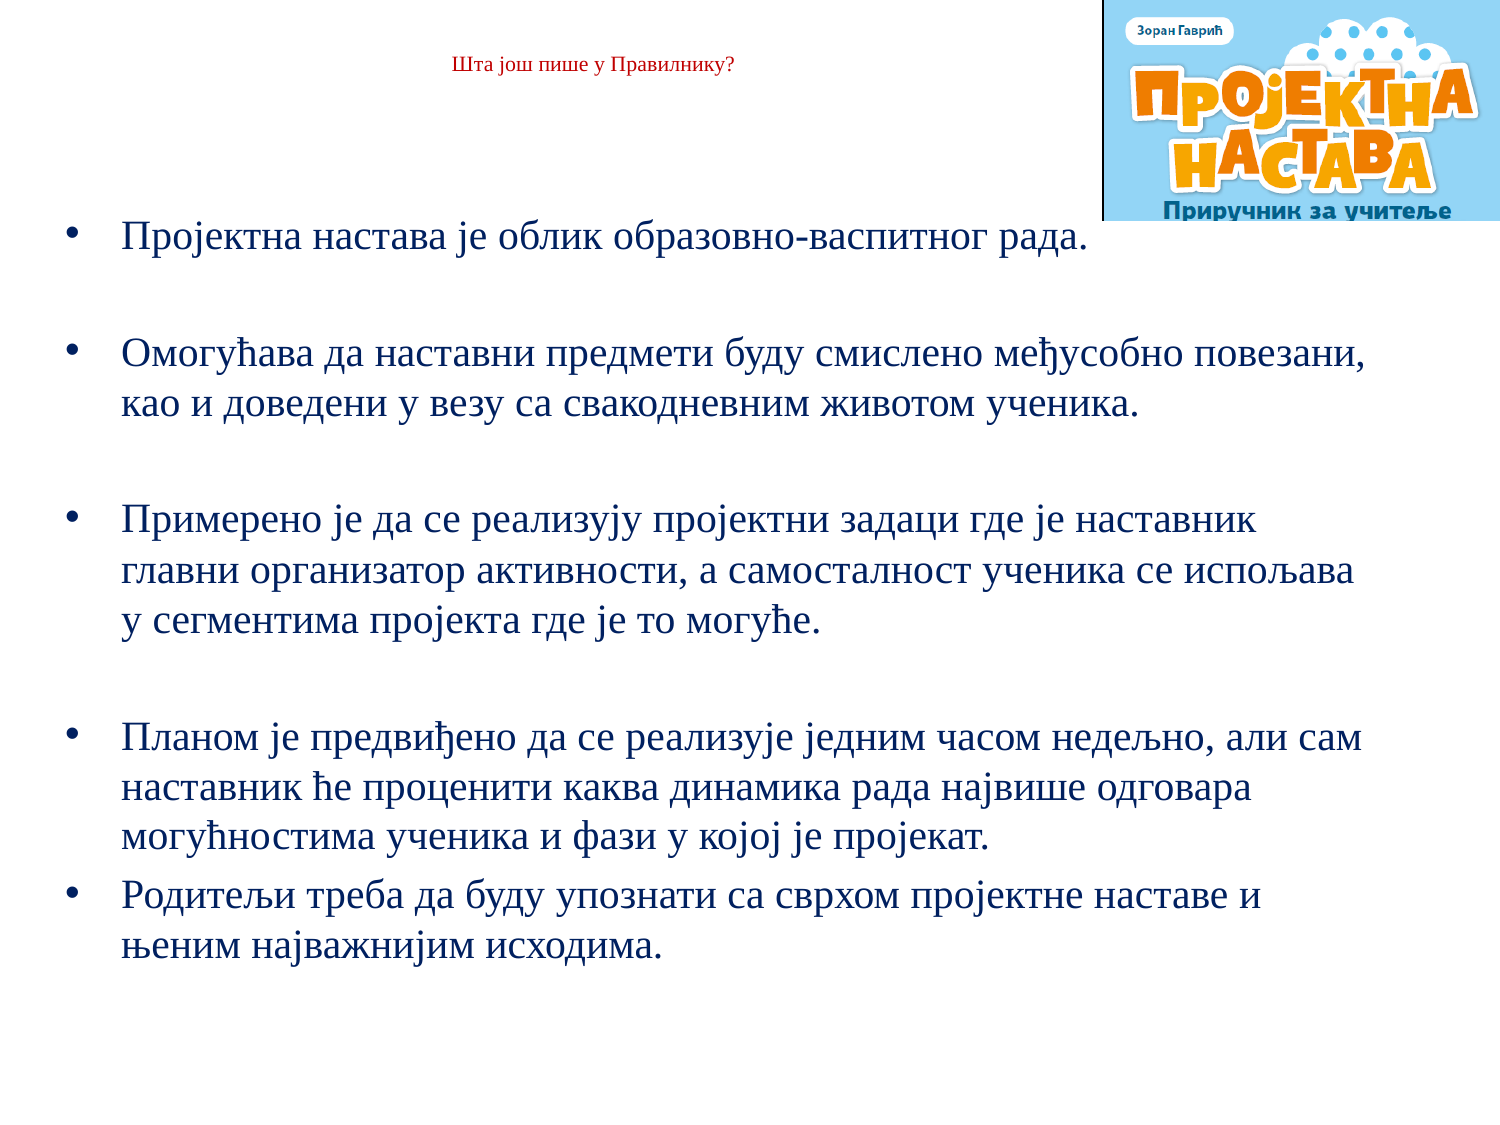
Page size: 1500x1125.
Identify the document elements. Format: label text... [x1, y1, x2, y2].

picture [1101, 0, 1500, 221]
title Шта још пише у Правилнику? [75, 3, 1097, 84]
list Пројектна настава је облик образовно-васпитног рада. Омогућава да наставни предмети буду смислено међусобно повезани, као и доведени у везу са свакодневним животом ученика. Примерено је да се реализују пројектни задаци где је наставник главни организатор активности, а самосталност ученика се испољава у сегментима пројекта где је то могуће. Планом је предвиђено да се реализује једним часом недељно, али сам наставник ће проценити каква динамика рада највише одговара могућностима ученика и фази у којој је пројекат. Родитељи треба да буду упознати са сврхом пројектне наставе и њеним најважнијим исходима. [50, 200, 1400, 1088]
